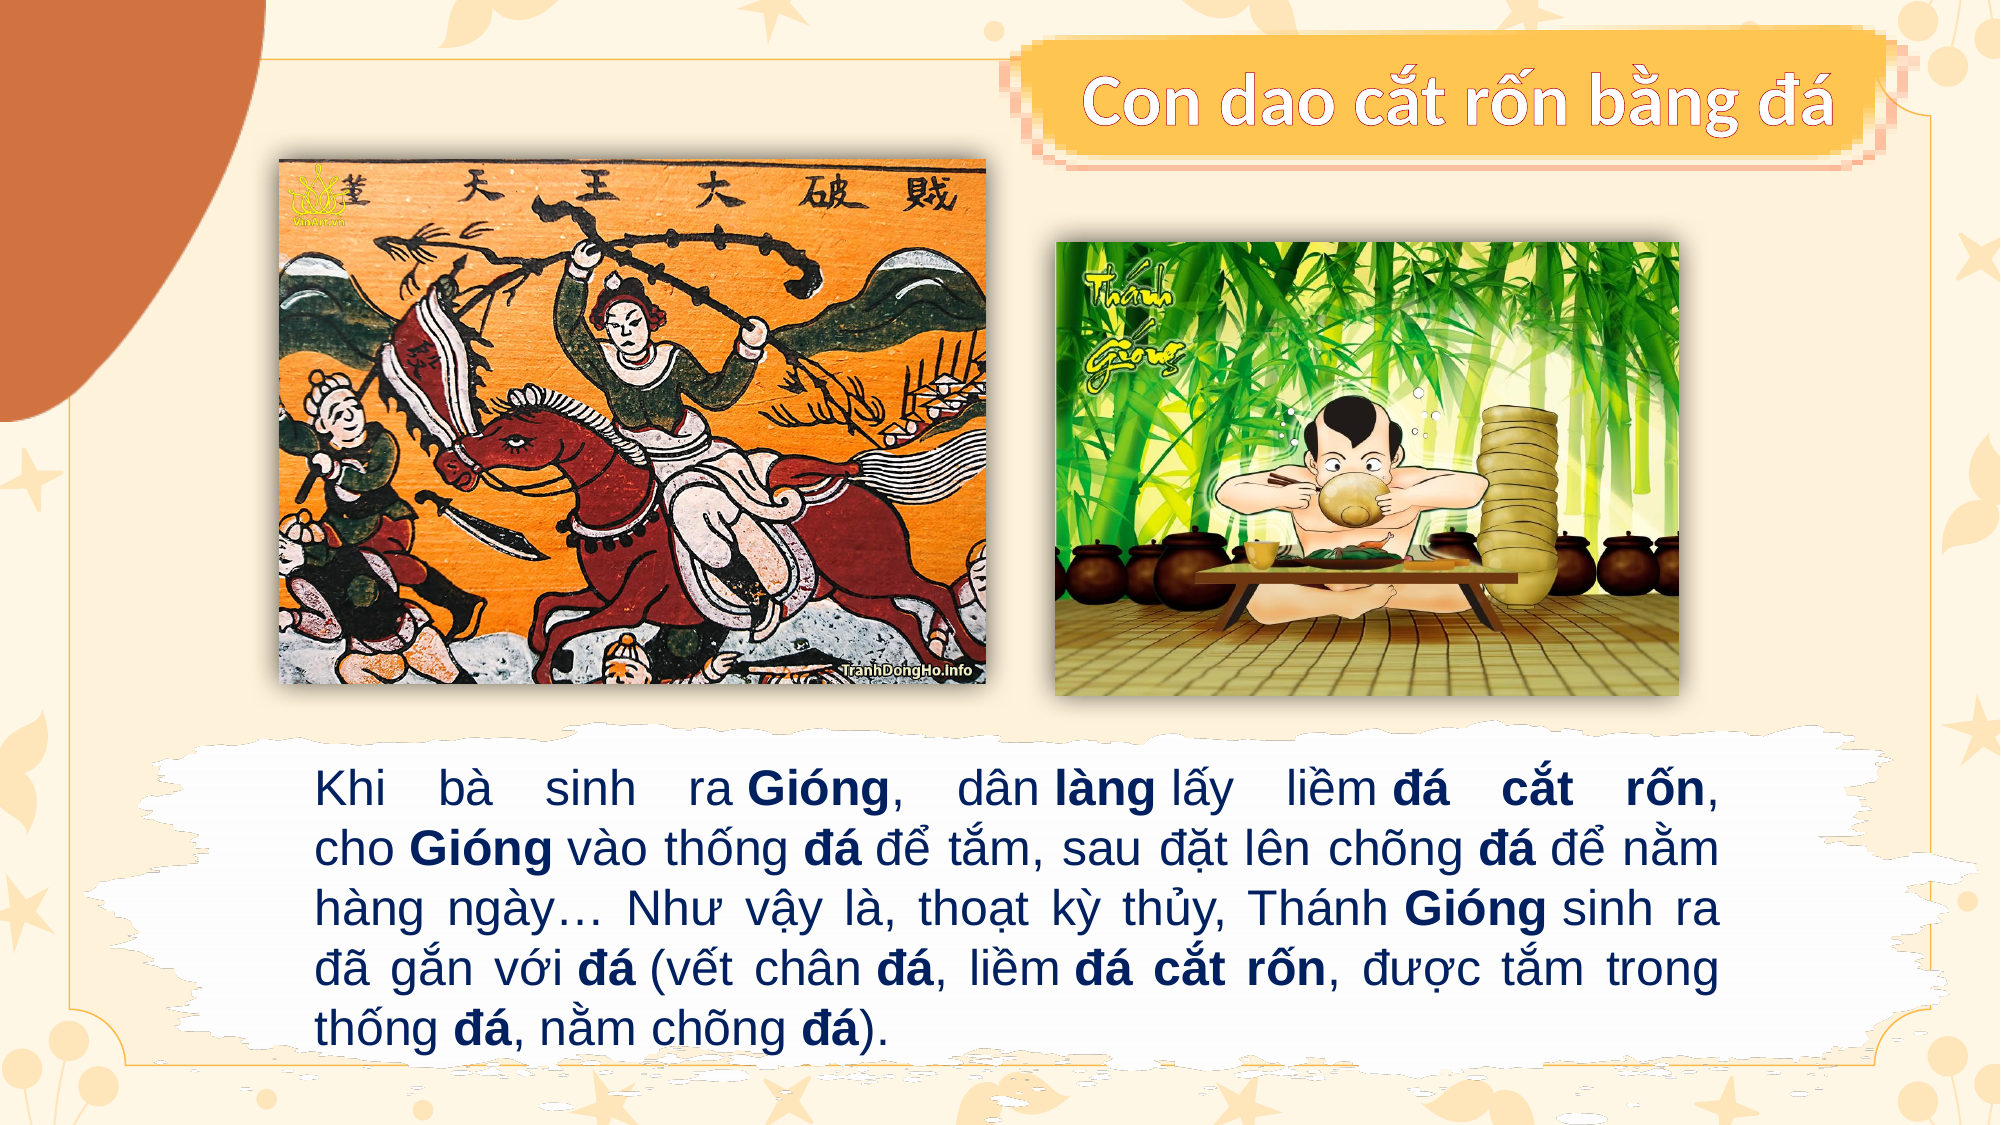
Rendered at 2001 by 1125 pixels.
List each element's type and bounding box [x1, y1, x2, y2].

picture [0, 0, 266, 422]
picture [1055, 242, 1679, 696]
picture [999, 25, 1920, 171]
picture [82, 720, 1978, 1125]
picture [279, 159, 987, 685]
